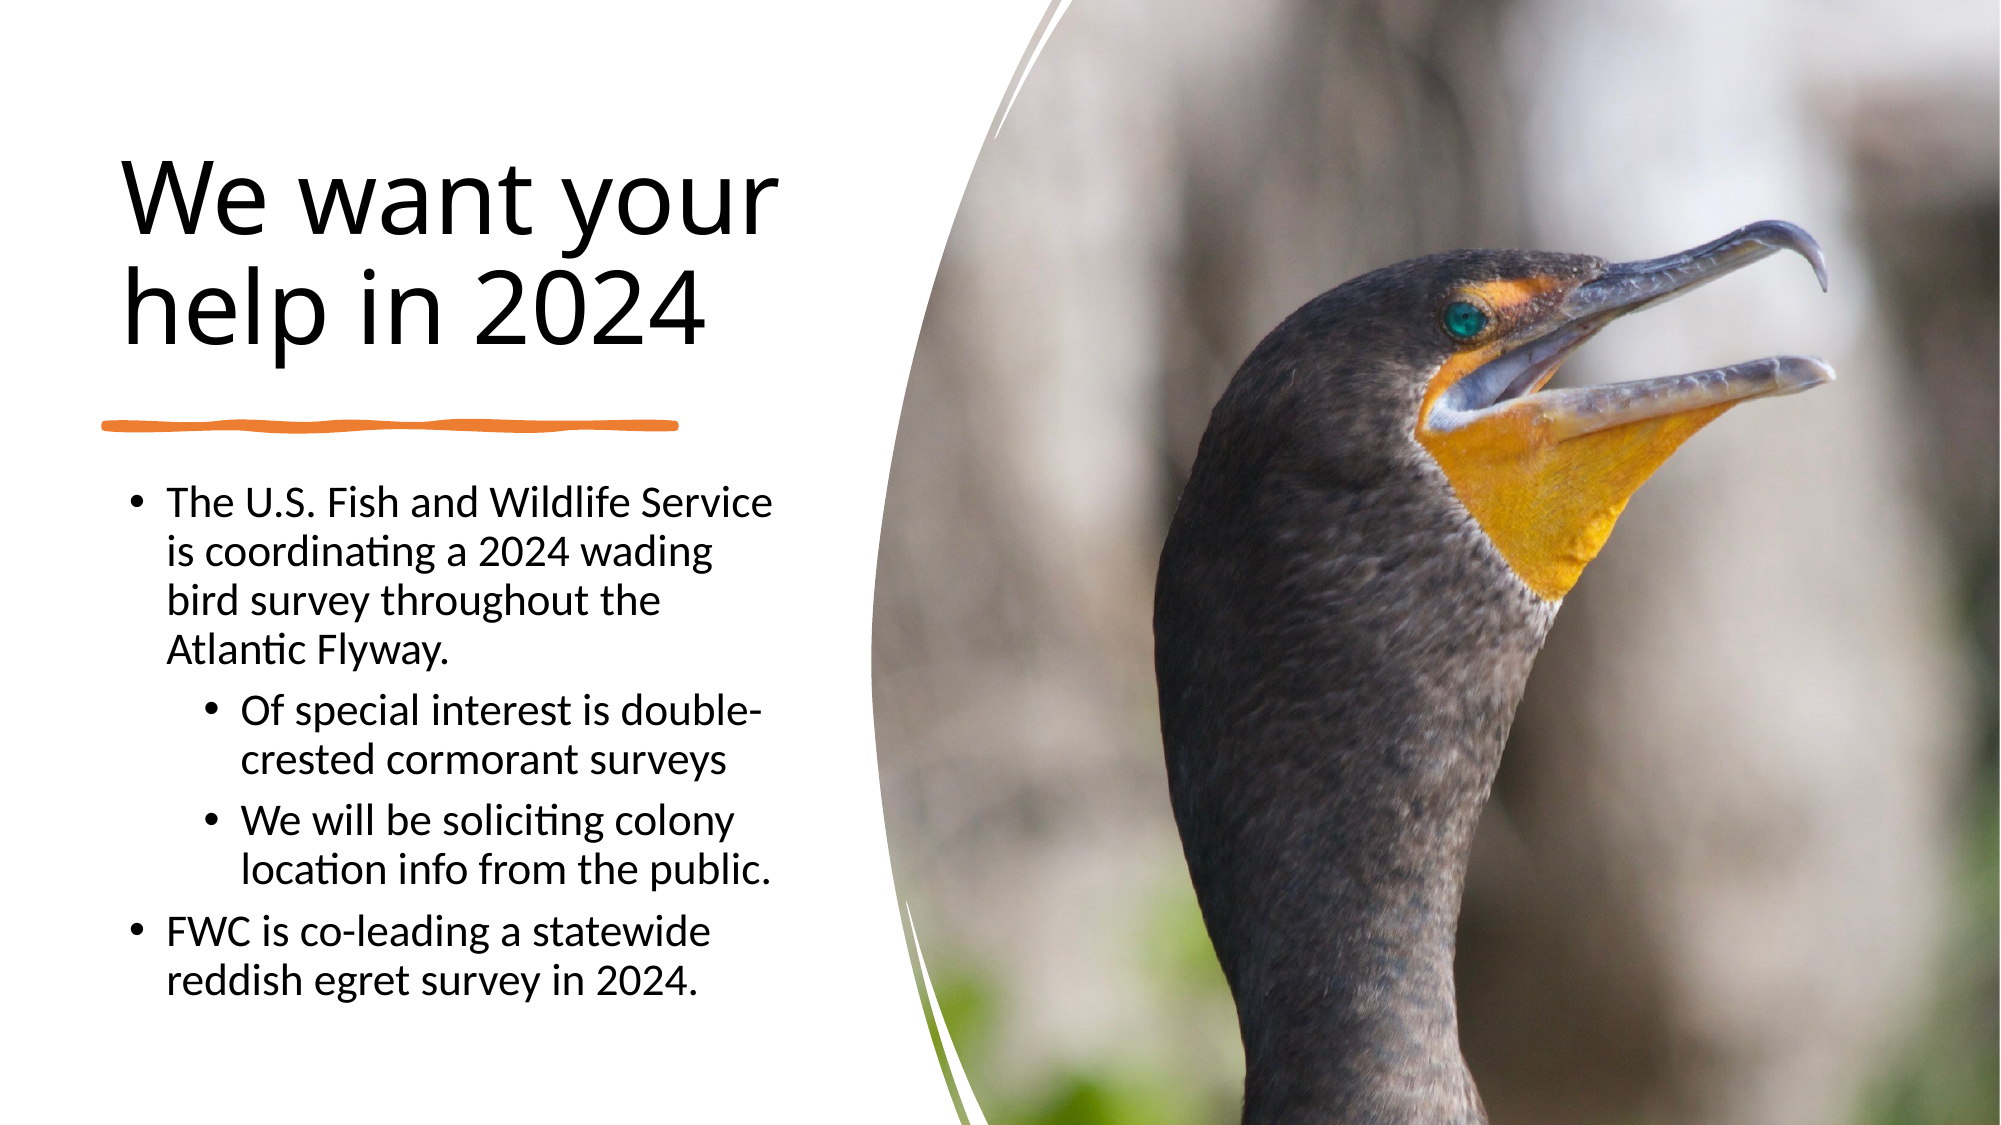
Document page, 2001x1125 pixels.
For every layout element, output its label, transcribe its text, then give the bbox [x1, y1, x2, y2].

text_box [103, 421, 676, 431]
picture [871, 0, 2000, 1125]
text_box We want your help in 2024 [105, 53, 822, 375]
text_box The U.S. Fish and Wildlife Service is coordinating a 2024 wading bird survey throughout the Atlantic Flyway. Of special interest is double-crested cormorant surveys We will be soliciting colony location info from the public. FWC is co-leading a statewide reddish egret survey in 2024. [104, 471, 802, 1016]
text_box [0, 0, 871, 1125]
